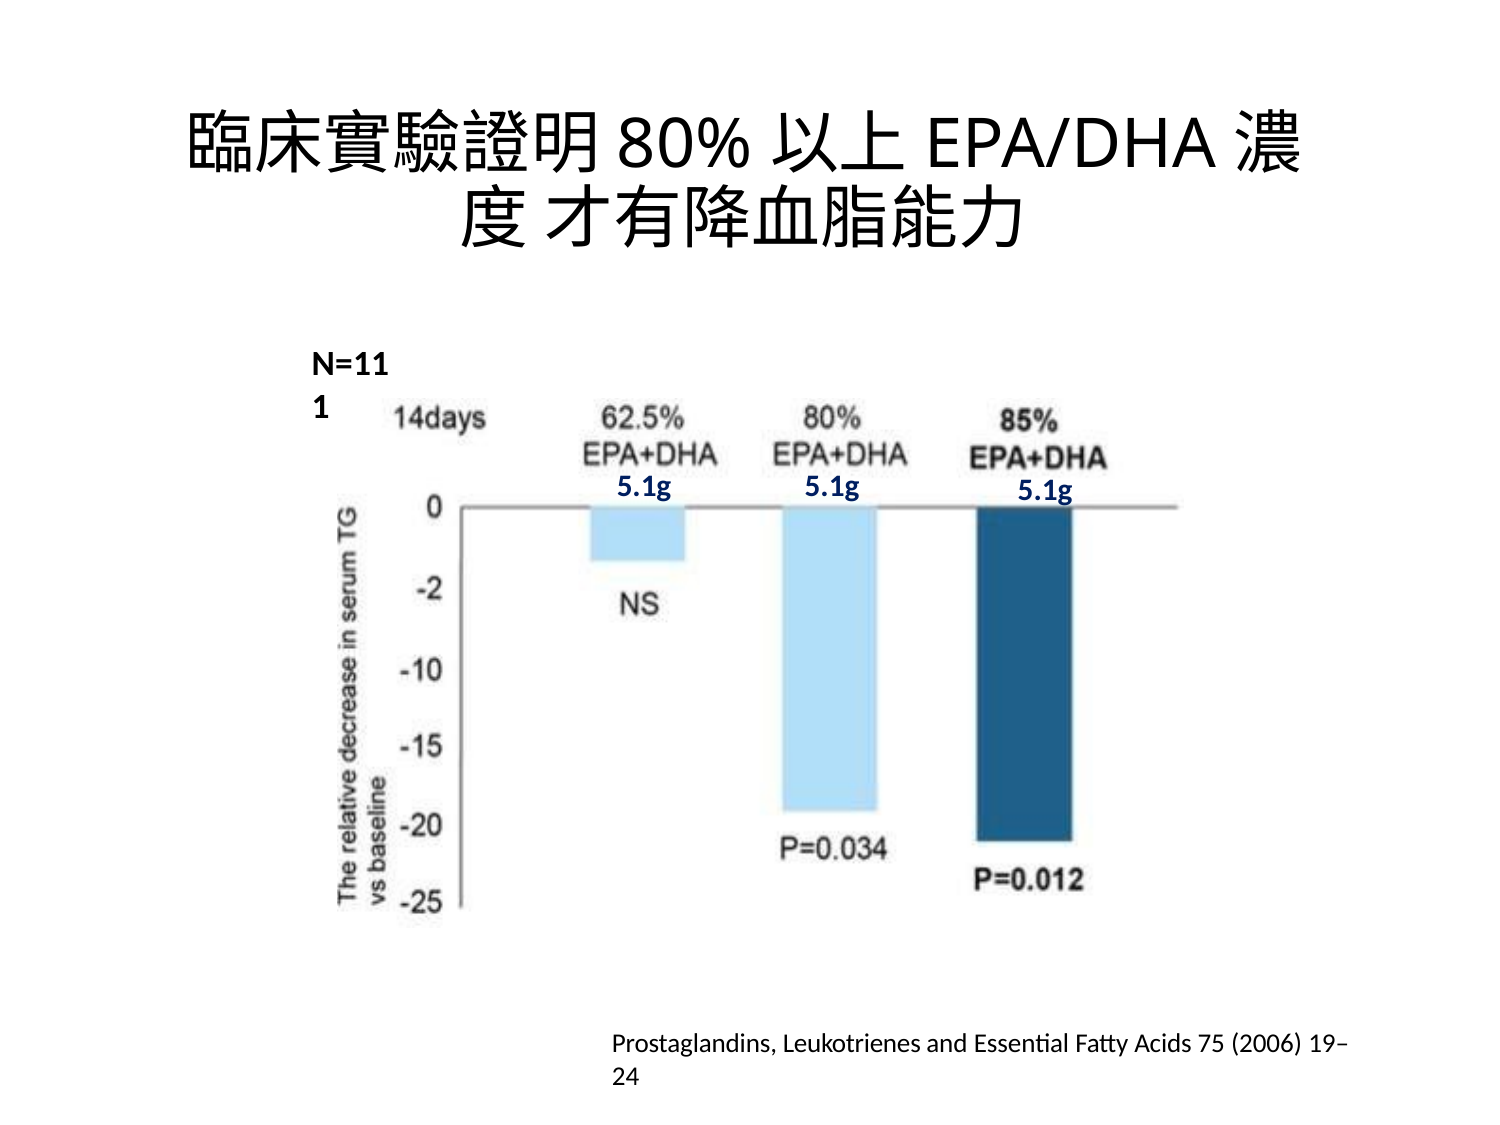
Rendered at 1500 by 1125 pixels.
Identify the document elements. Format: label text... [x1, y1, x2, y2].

text_box N=111 [309, 338, 405, 426]
picture [336, 398, 1185, 929]
text_box Prostaglandins, Leukotrienes and Essential Fatty Acids 75 (2006) 19–24 [609, 1023, 1374, 1091]
title 臨床實驗證明80%以上EPA/DHA濃度 才有降血脂能力 [173, 76, 1315, 276]
